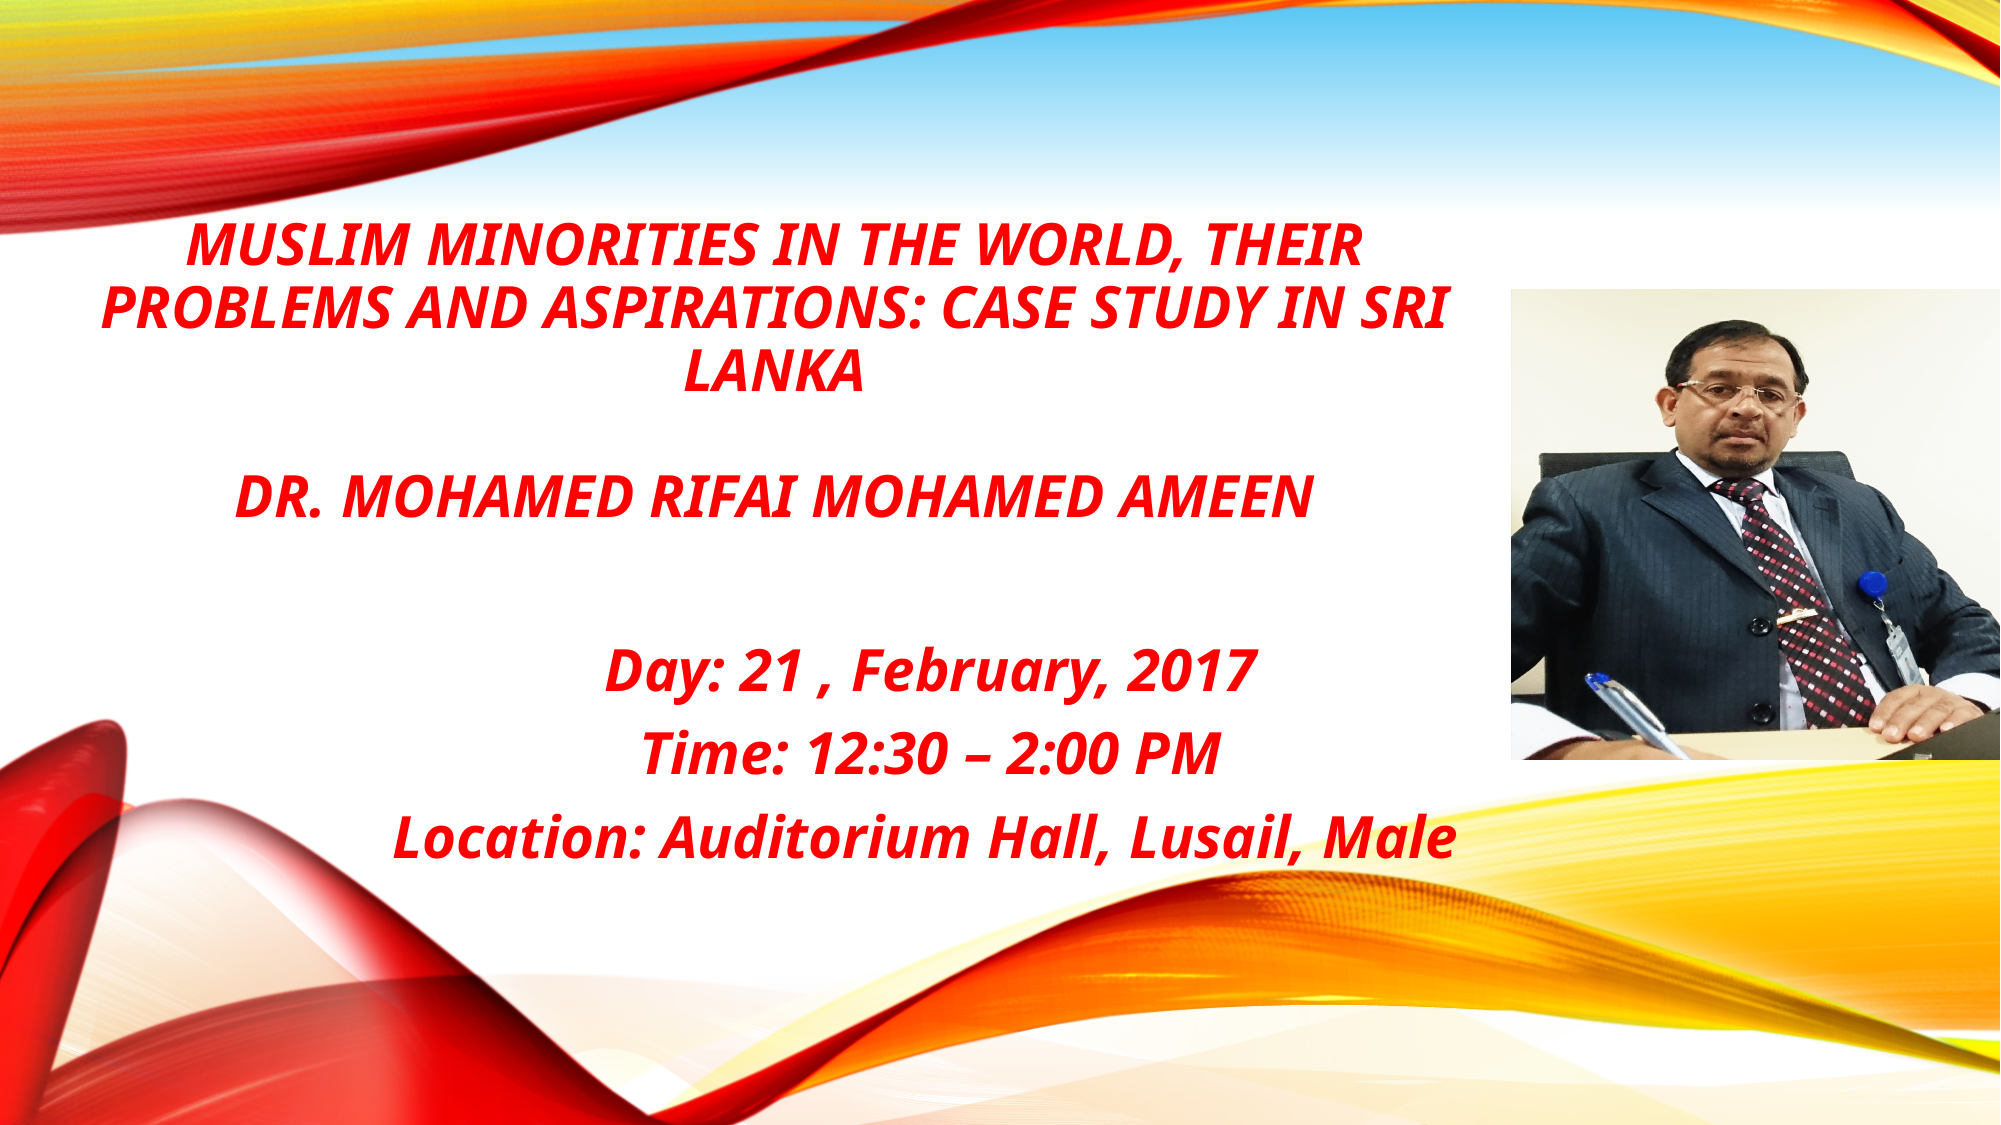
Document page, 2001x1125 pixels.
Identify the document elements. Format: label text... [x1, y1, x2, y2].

picture [0, 288, 2000, 1125]
title Muslim Minorities in the world, their problems and aspirations: Case study in Sri Lanka Dr. Mohamed Rifai Mohamed Ameen [37, 238, 1512, 608]
subtitle Day: 21 , February, 2017 Time: 12:30 – 2:00 PM Location: Auditorium Hall, Lusail, Male [377, 633, 1485, 902]
picture [0, 0, 2000, 237]
